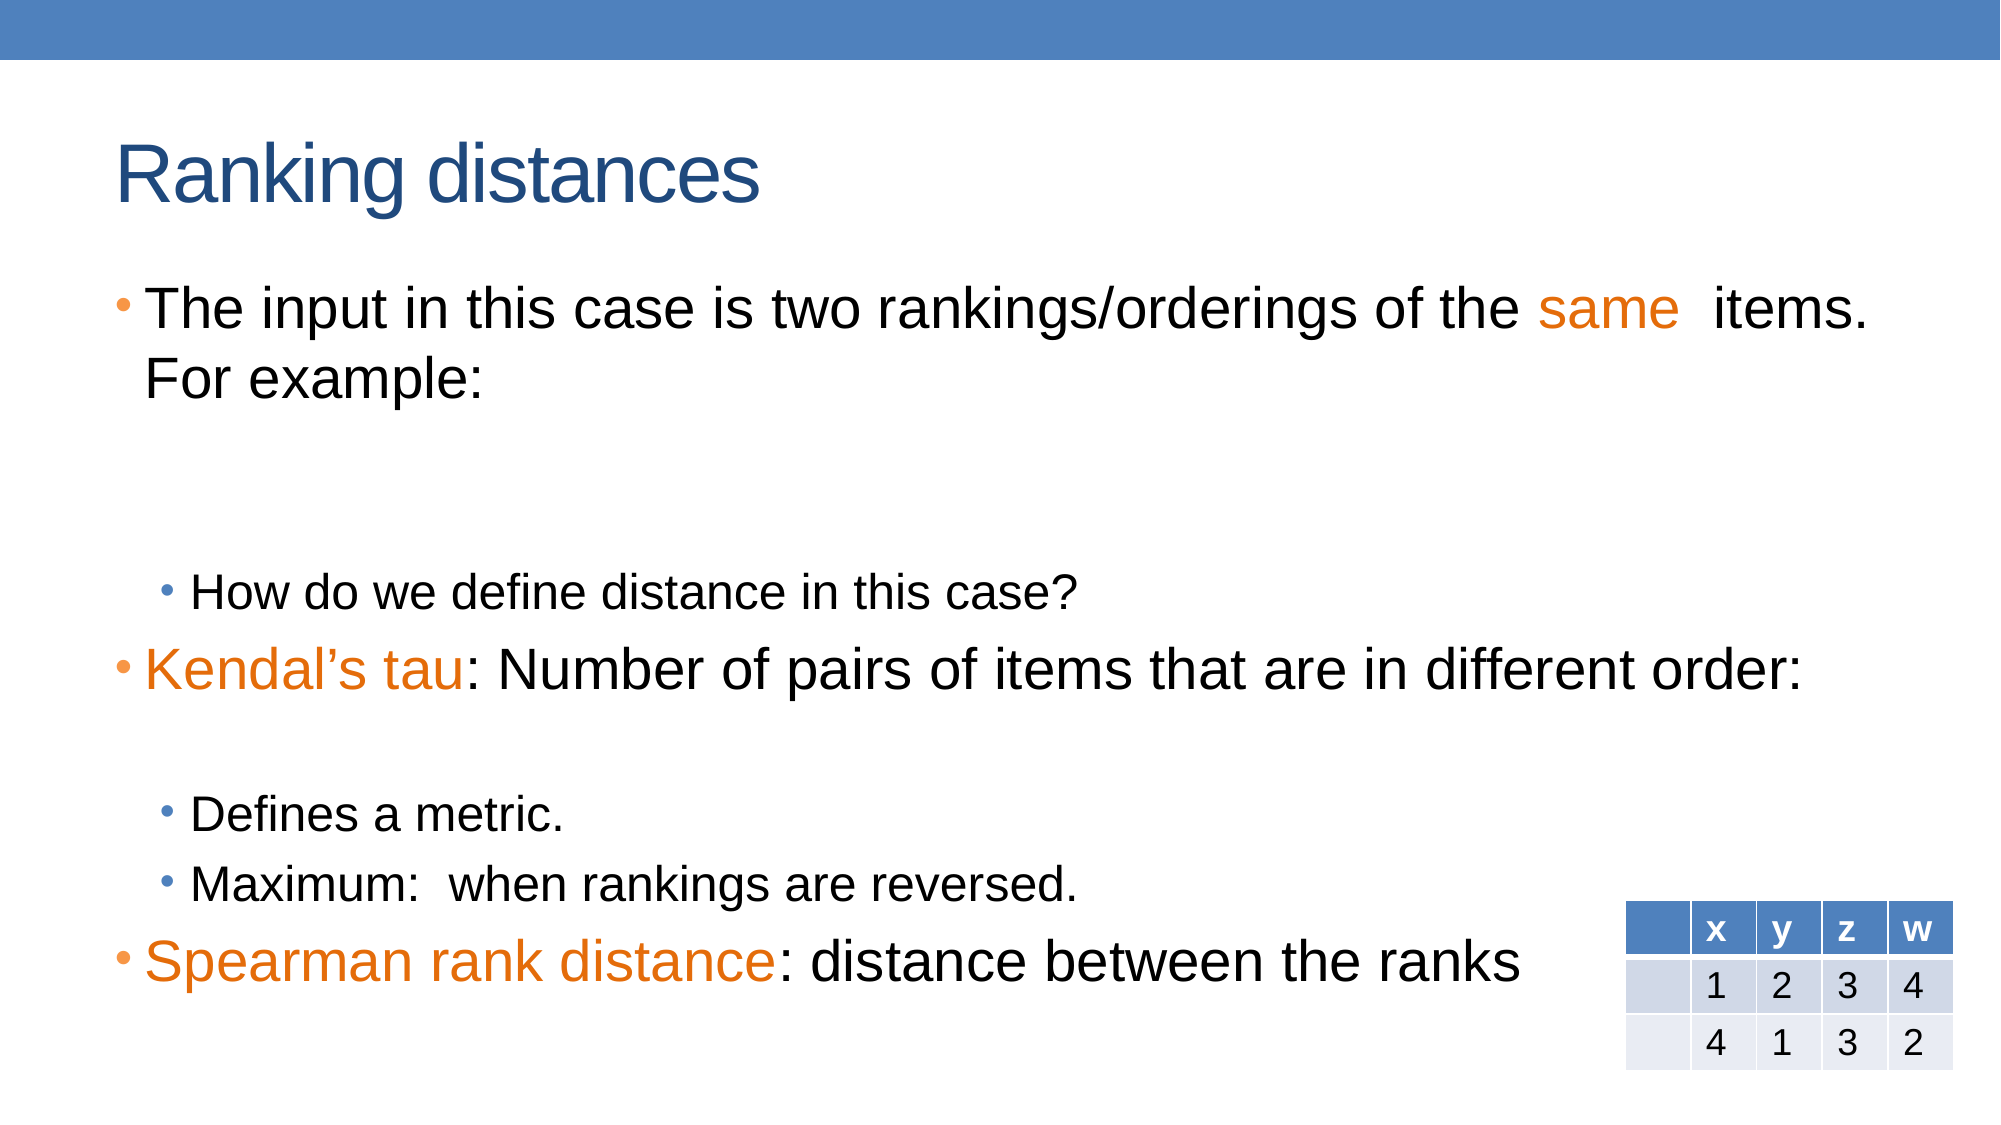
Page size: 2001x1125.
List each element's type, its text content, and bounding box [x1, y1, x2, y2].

title Ranking distances [99, 87, 1900, 250]
